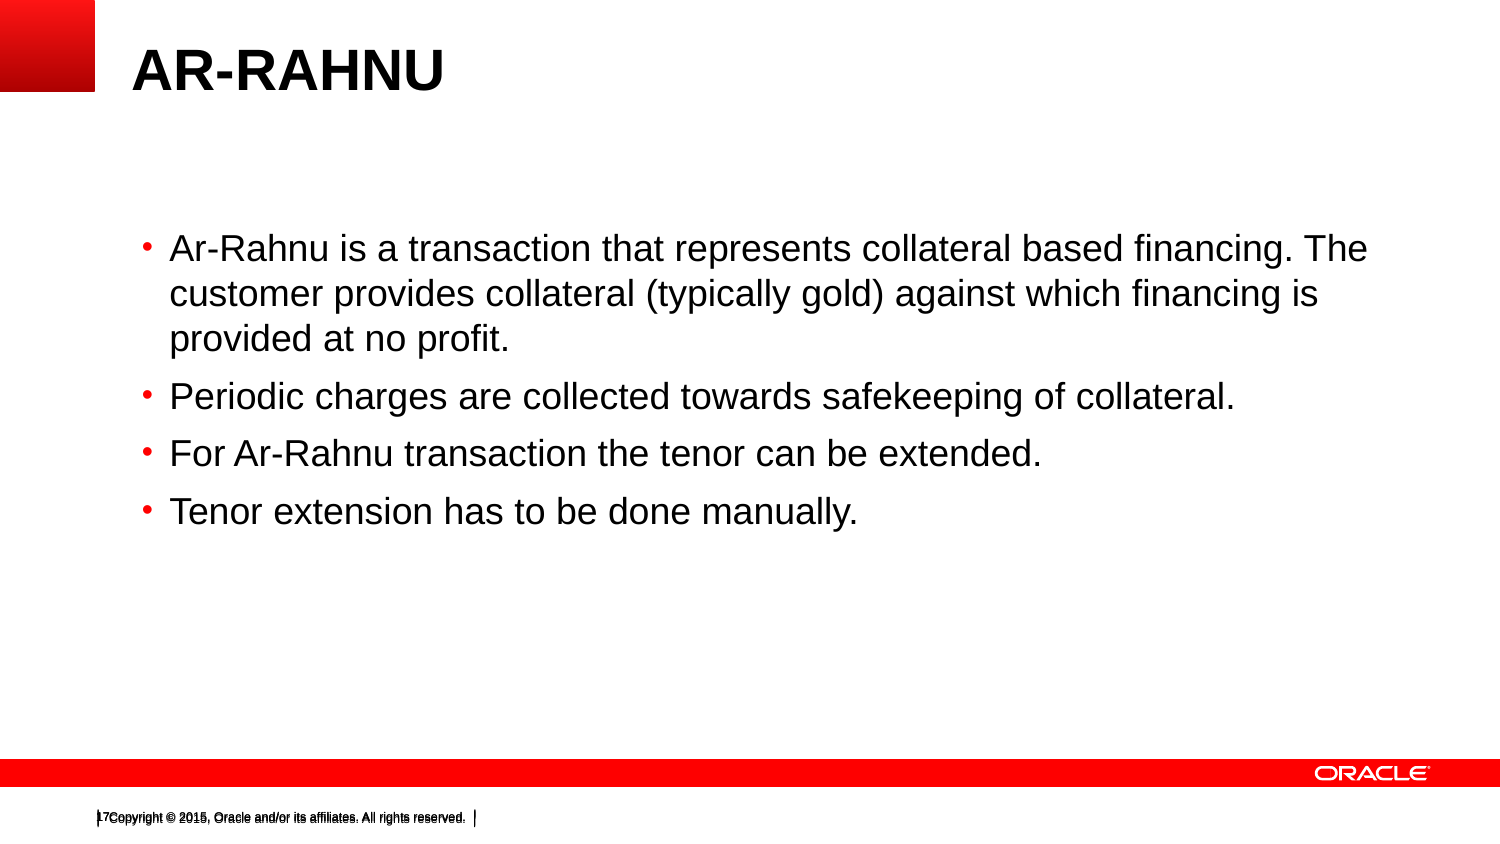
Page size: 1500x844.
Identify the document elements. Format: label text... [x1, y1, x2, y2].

list Ar-Rahnu is a transaction that represents collateral based financing. The customer provides collateral (typically gold) against which financing is provided at no profit. Periodic charges are collected towards safekeeping of collateral. For Ar-Rahnu transaction the tenor can be extended. Tenor extension has to be done manually. [131, 224, 1430, 673]
picture [0, 759, 1500, 787]
title AR-RAHNU [131, 40, 1482, 101]
